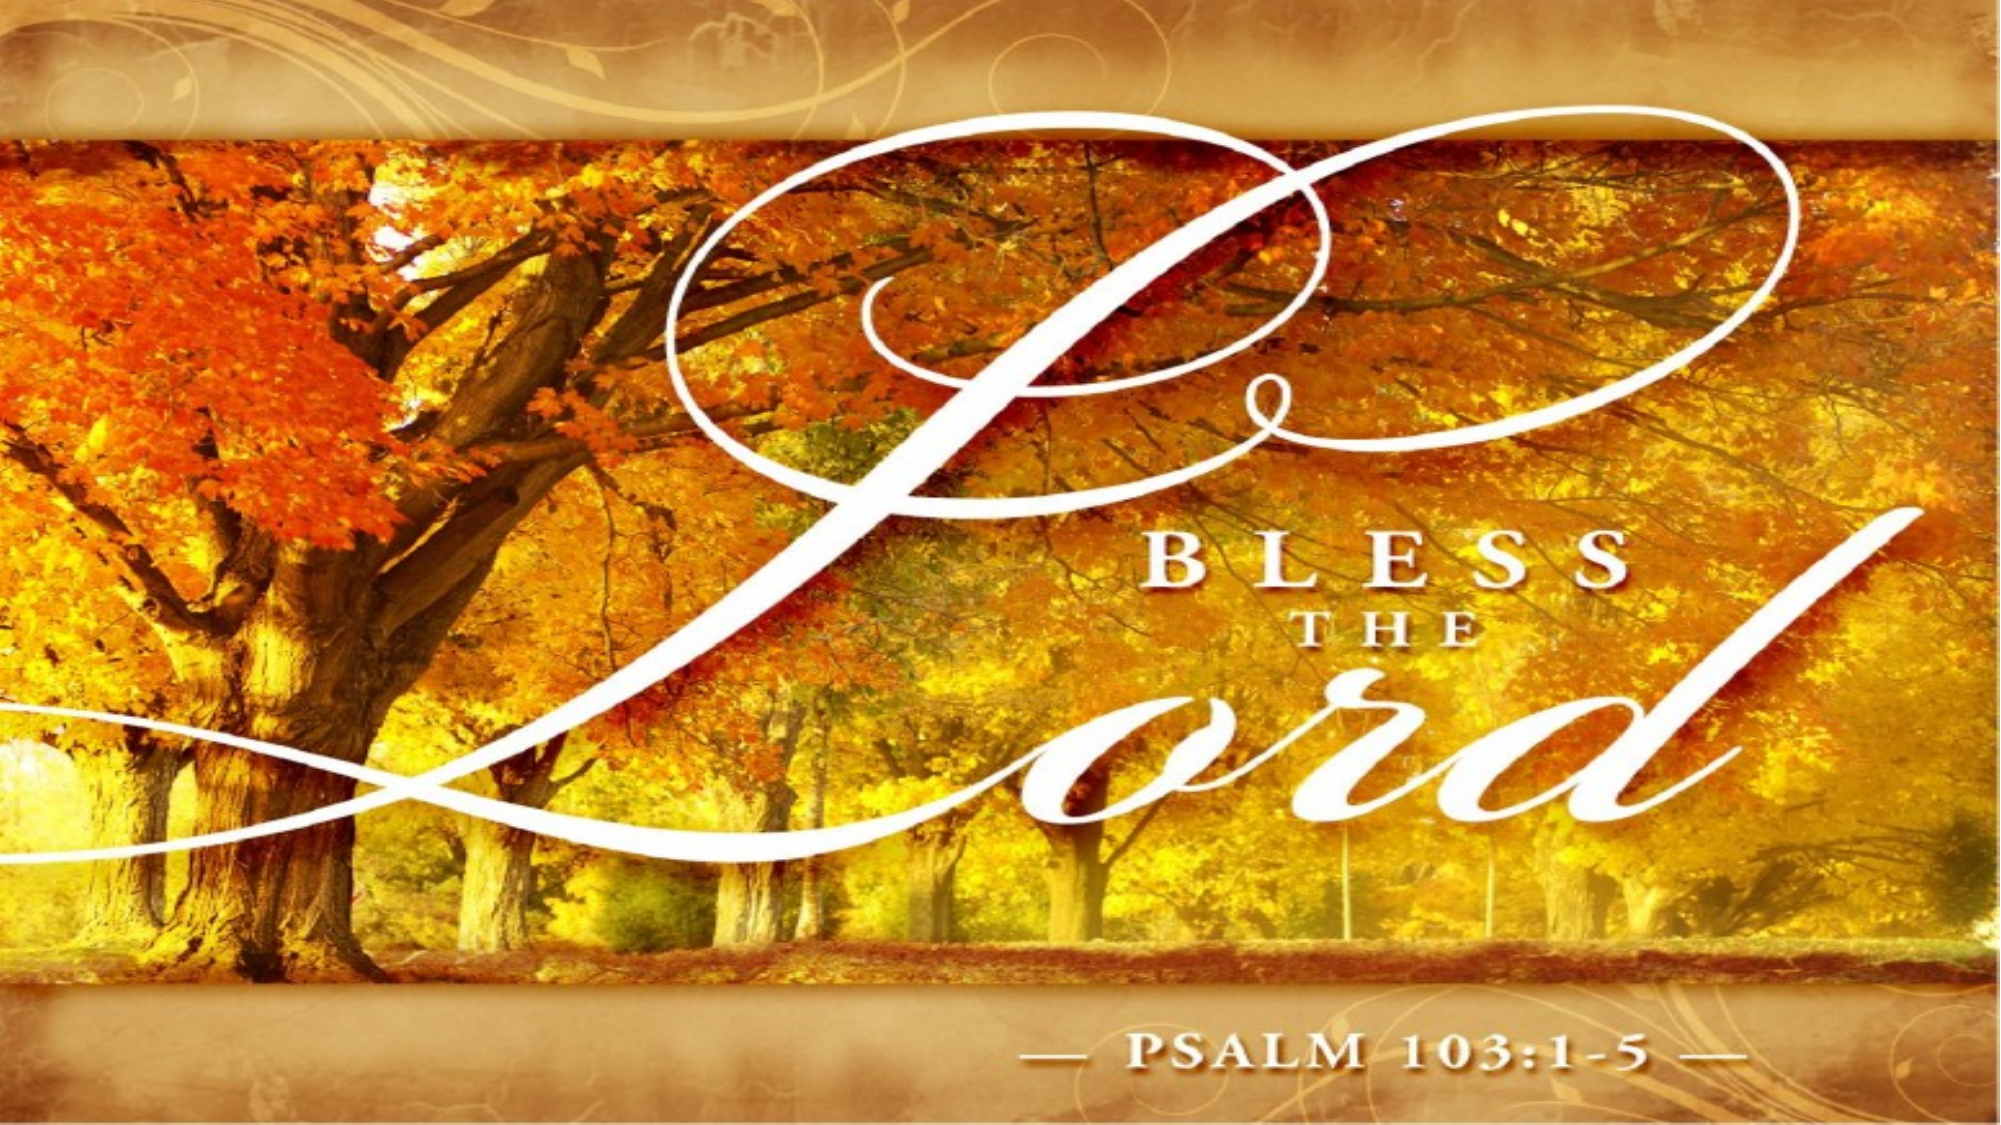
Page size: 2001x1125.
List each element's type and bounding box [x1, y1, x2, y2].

list [0, 0, 2000, 1125]
